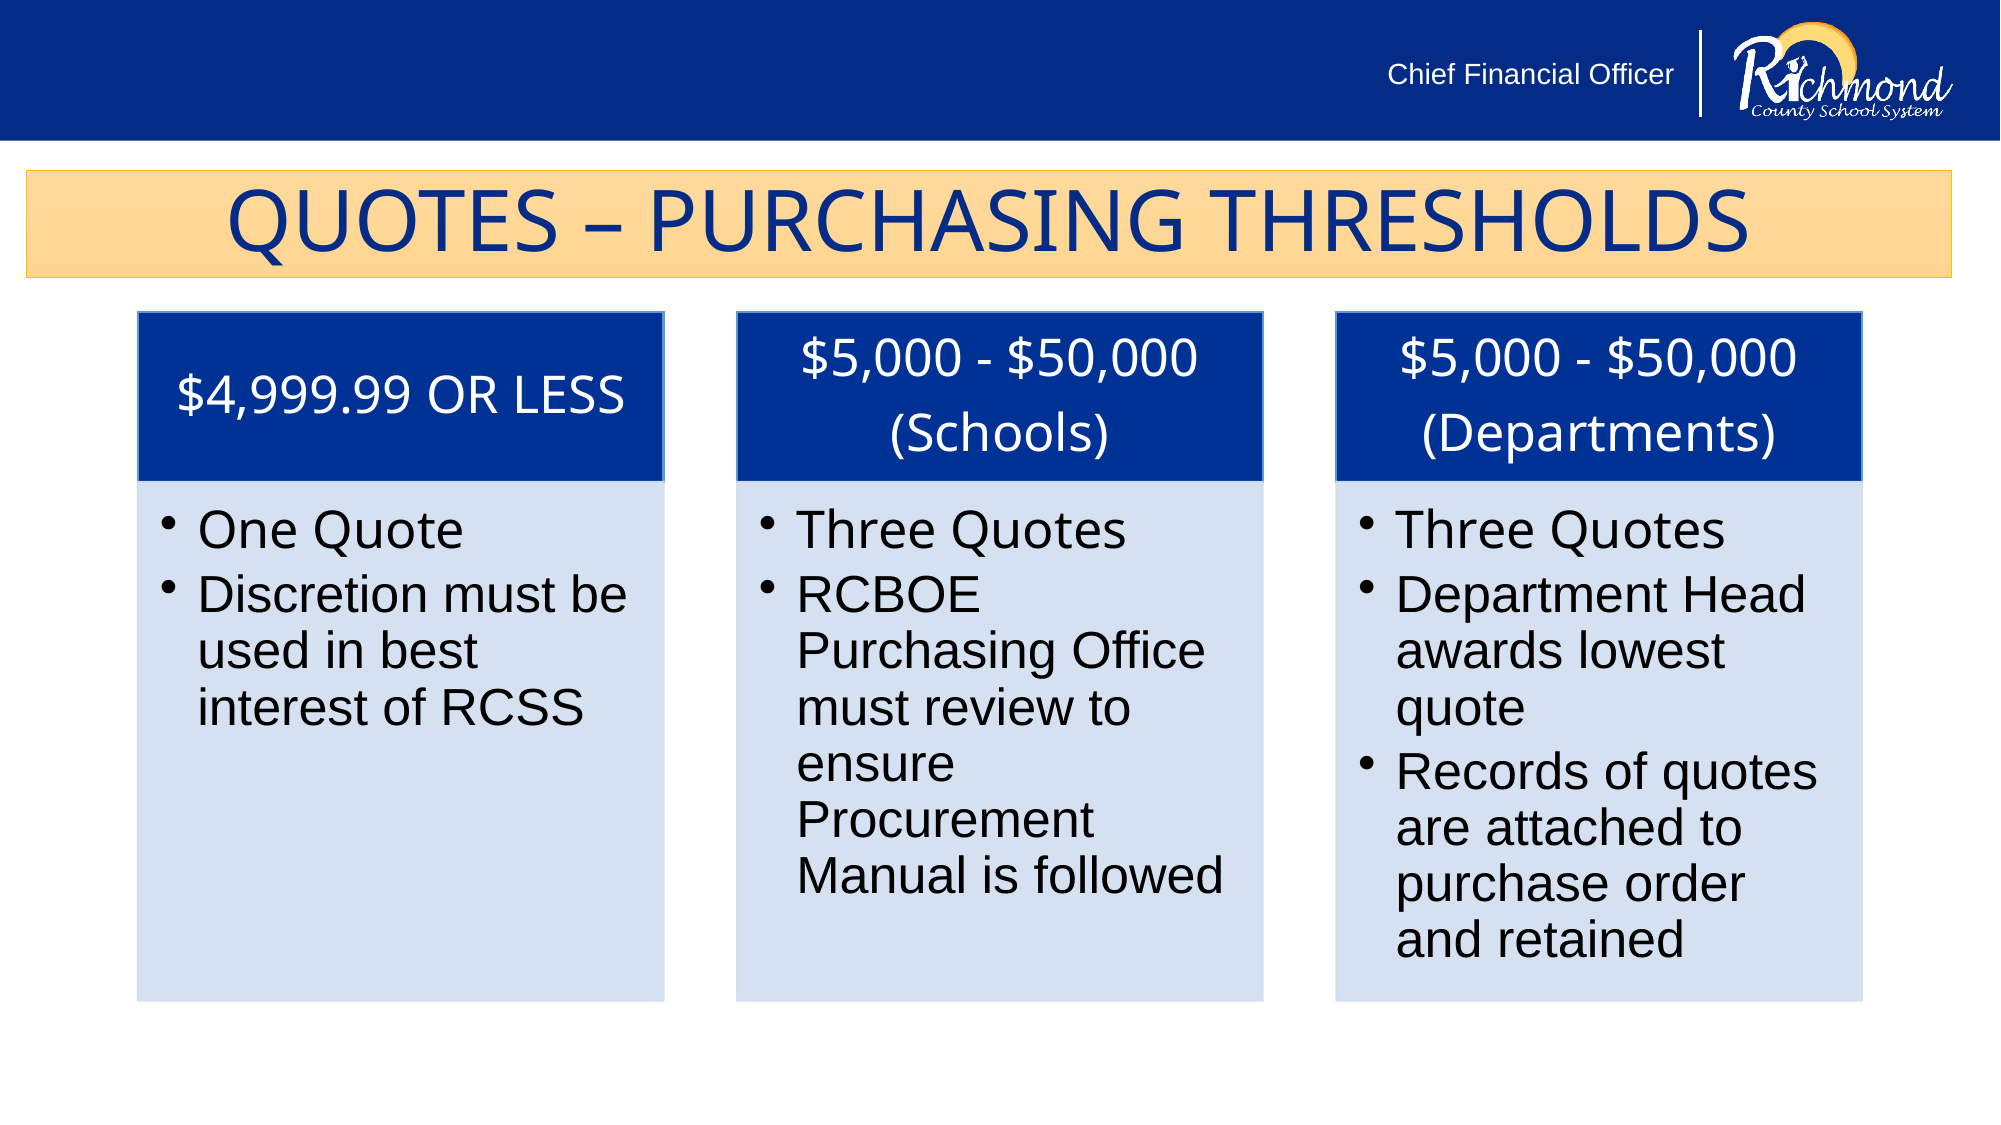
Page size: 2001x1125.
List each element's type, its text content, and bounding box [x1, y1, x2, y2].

title QUOTES – PURCHASING THRESHOLDS [26, 170, 1952, 278]
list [137, 299, 1863, 1014]
picture [1724, 12, 1960, 129]
